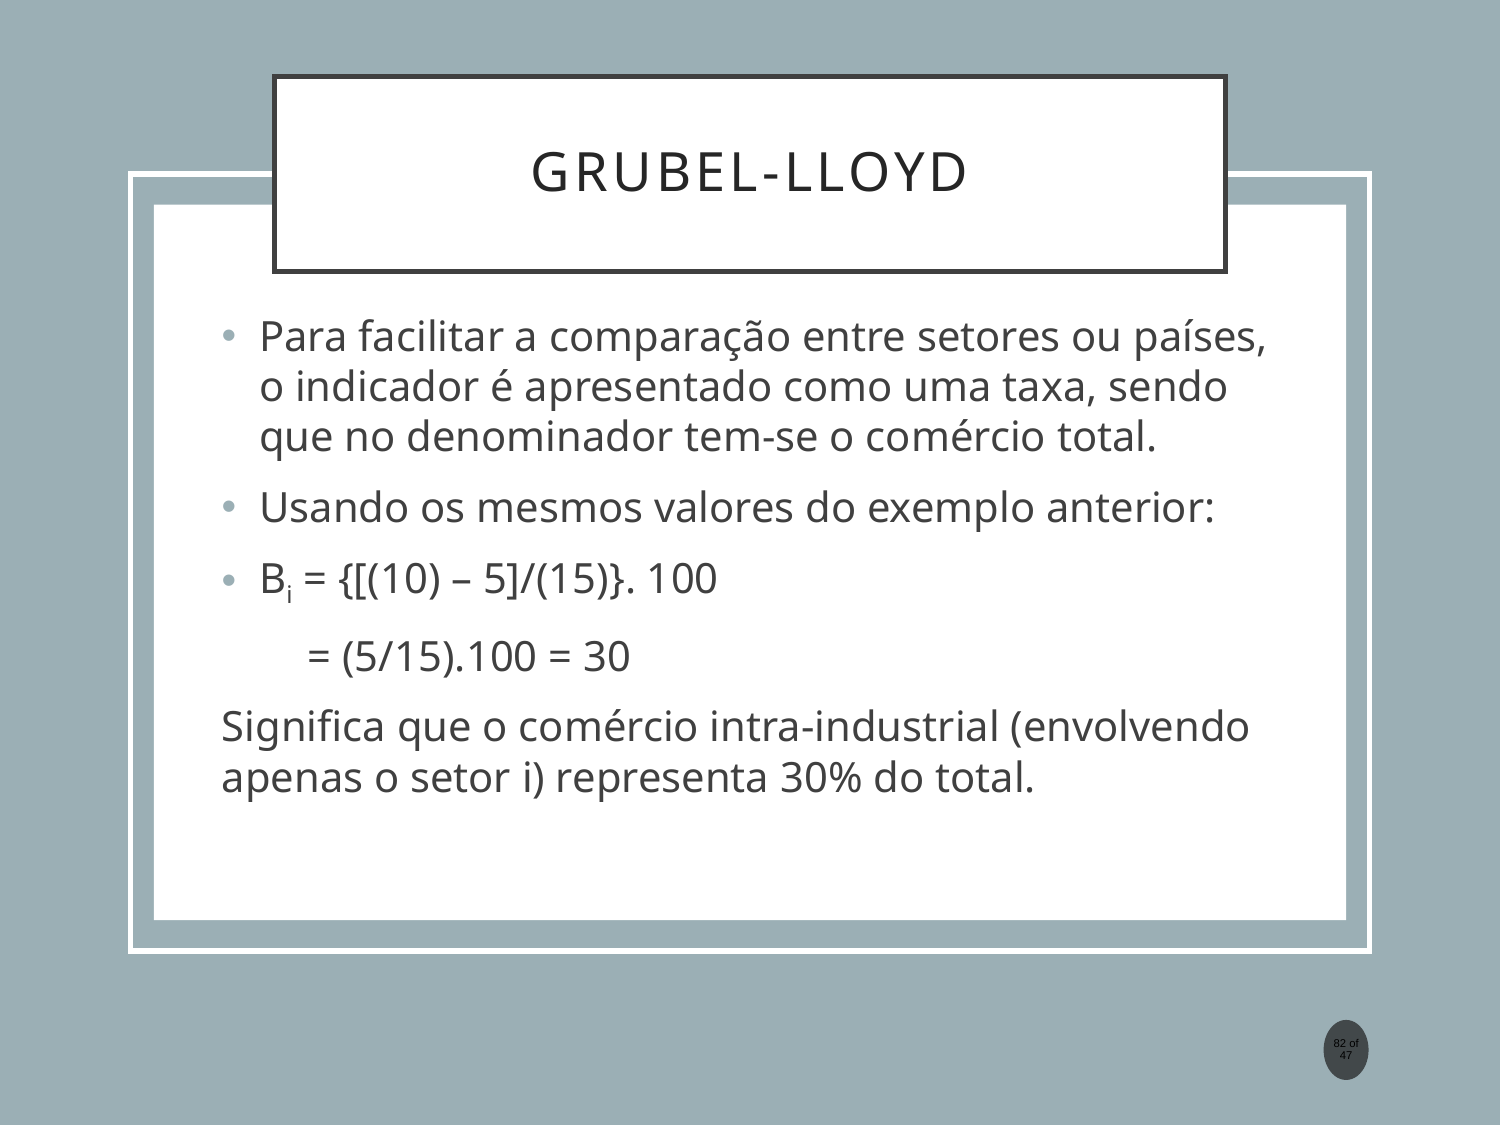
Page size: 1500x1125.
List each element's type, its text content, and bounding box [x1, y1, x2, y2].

list Para facilitar a comparação entre setores ou países, o indicador é apresentado como uma taxa, sendo que no denominador tem-se o comércio total. Usando os mesmos valores do exemplo anterior: Bi = {[(10) – 5]/(15)}. 100 = (5/15).100 = 30 Significa que o comércio intra-industrial (envolvendo apenas o setor i) representa 30% do total. [206, 302, 1291, 849]
text_box [130, 173, 1370, 952]
slide_number 82 of 47 [1323, 1019, 1369, 1080]
title Grubel-Lloyd [272, 74, 1228, 274]
text_box [0, 0, 1500, 1125]
